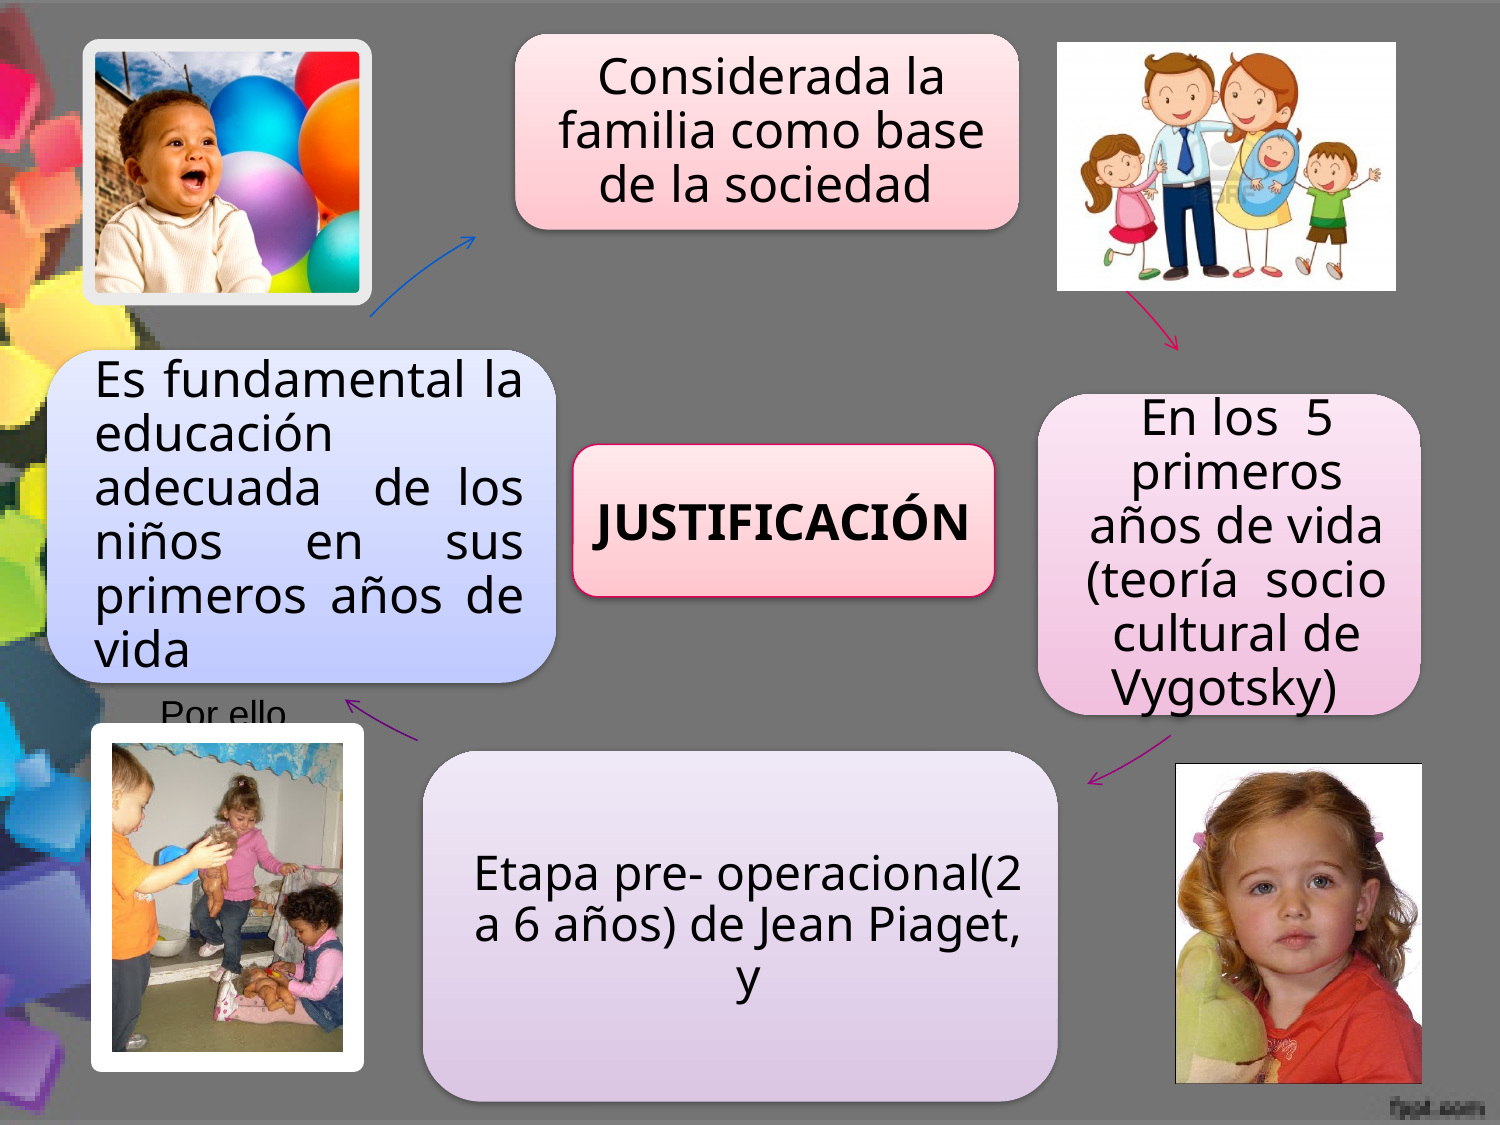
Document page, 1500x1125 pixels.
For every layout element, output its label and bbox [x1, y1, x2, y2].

list [46, 46, 1426, 1114]
picture [0, 0, 1500, 1125]
